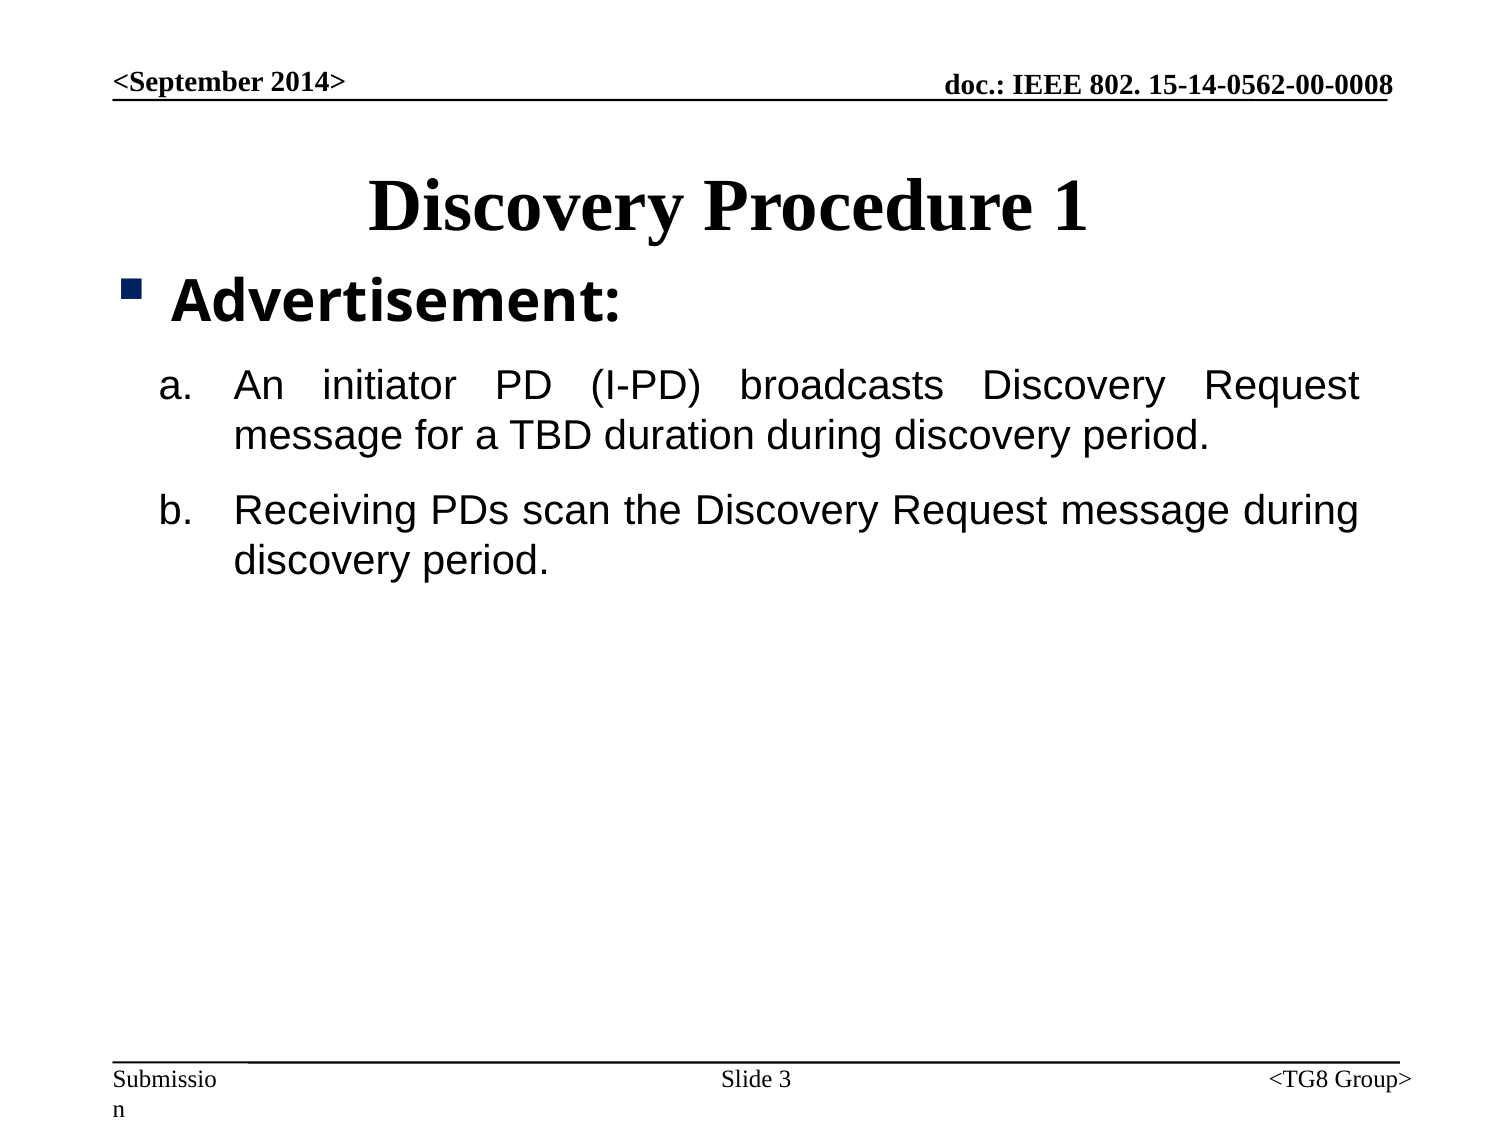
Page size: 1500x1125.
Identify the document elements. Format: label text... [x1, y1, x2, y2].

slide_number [112, 61, 376, 98]
footer <TG8 Group> [855, 1061, 1413, 1093]
list Advertisement: An initiator PD (I-PD) broadcasts Discovery Request message for a TBD duration during discovery period. Receiving PDs scan the Discovery Request message during discovery period. [100, 255, 1376, 1024]
title Discovery Procedure 1 [0, 112, 1459, 288]
slide_number Slide 3 [712, 1061, 800, 1093]
